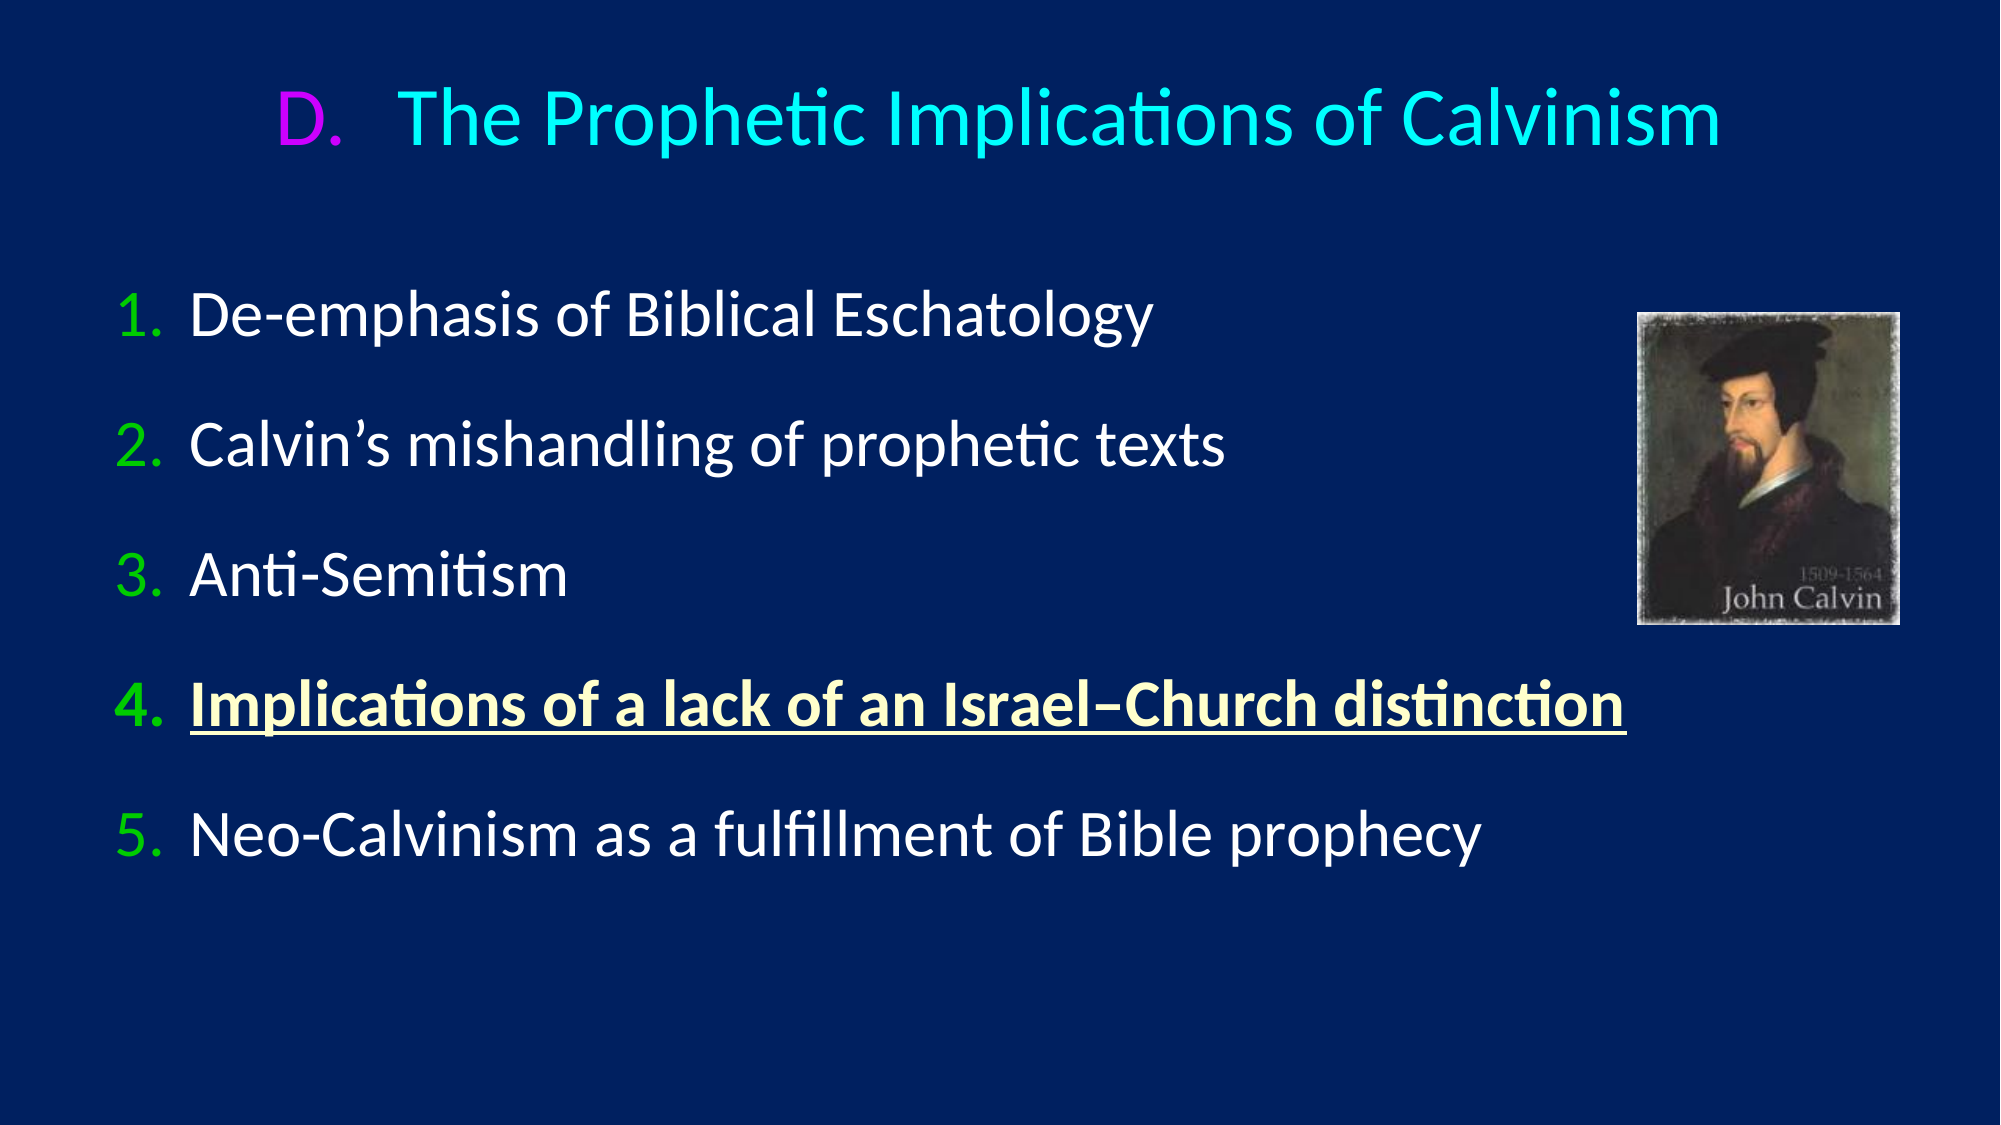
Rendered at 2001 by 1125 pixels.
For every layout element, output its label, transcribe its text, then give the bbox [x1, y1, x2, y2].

picture [1636, 312, 1901, 626]
list De-emphasis of Biblical Eschatology Calvin’s mishandling of prophetic texts Anti-Semitism Implications of a lack of an Israel‒Church distinction Neo-Calvinism as a fulfillment of Bible prophecy [99, 262, 1813, 976]
title The Prophetic Implications of Calvinism [243, 37, 1757, 188]
